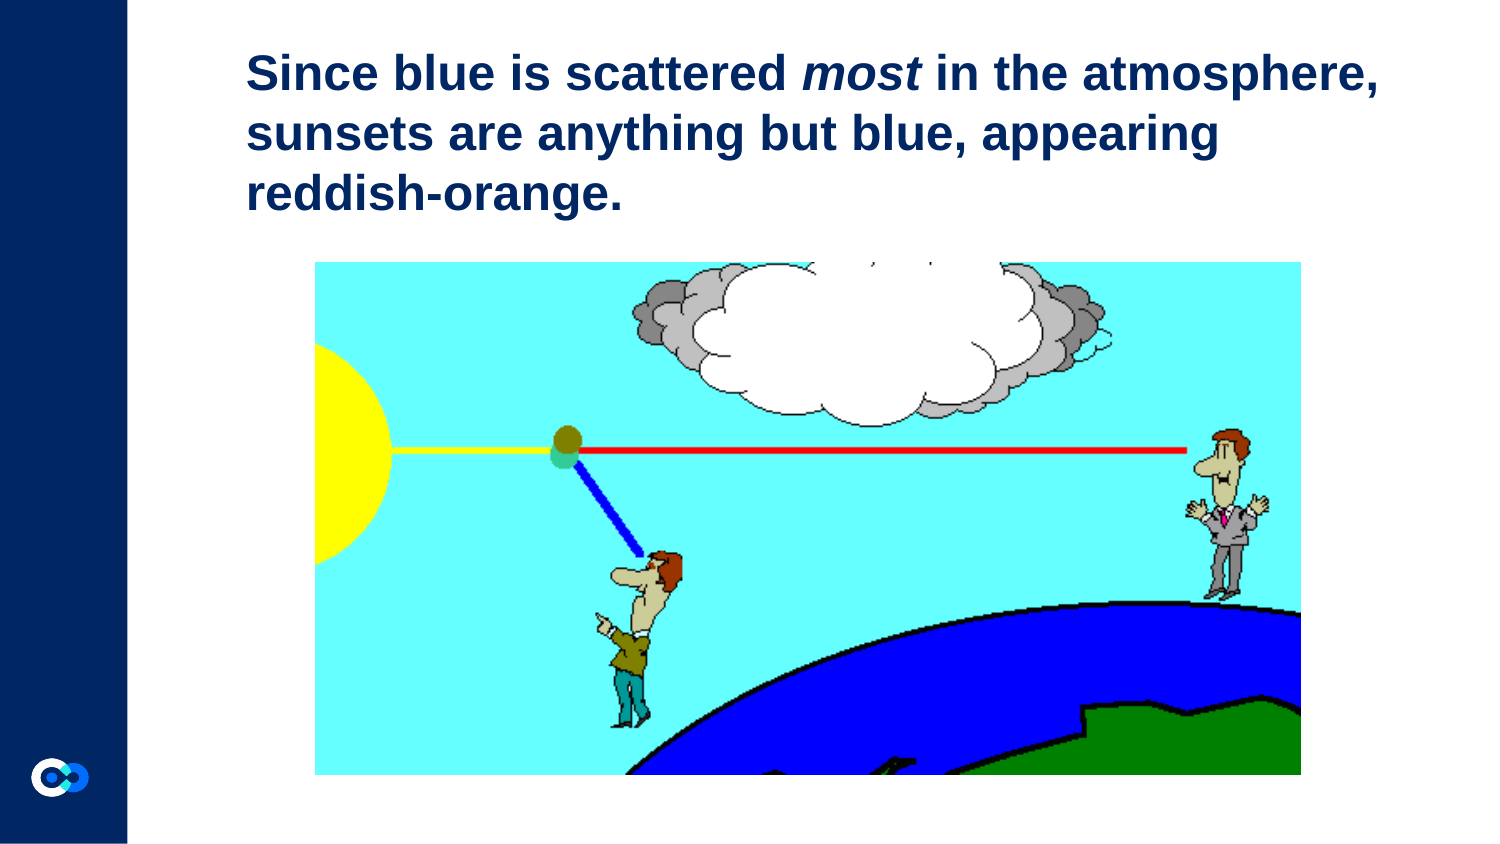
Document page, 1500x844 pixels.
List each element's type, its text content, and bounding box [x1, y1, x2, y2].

picture [31, 758, 89, 797]
text_box Since blue is scattered most in the atmosphere, sunsets are anything but blue, appearing reddish-orange. [230, 25, 1402, 395]
picture [315, 262, 1301, 776]
